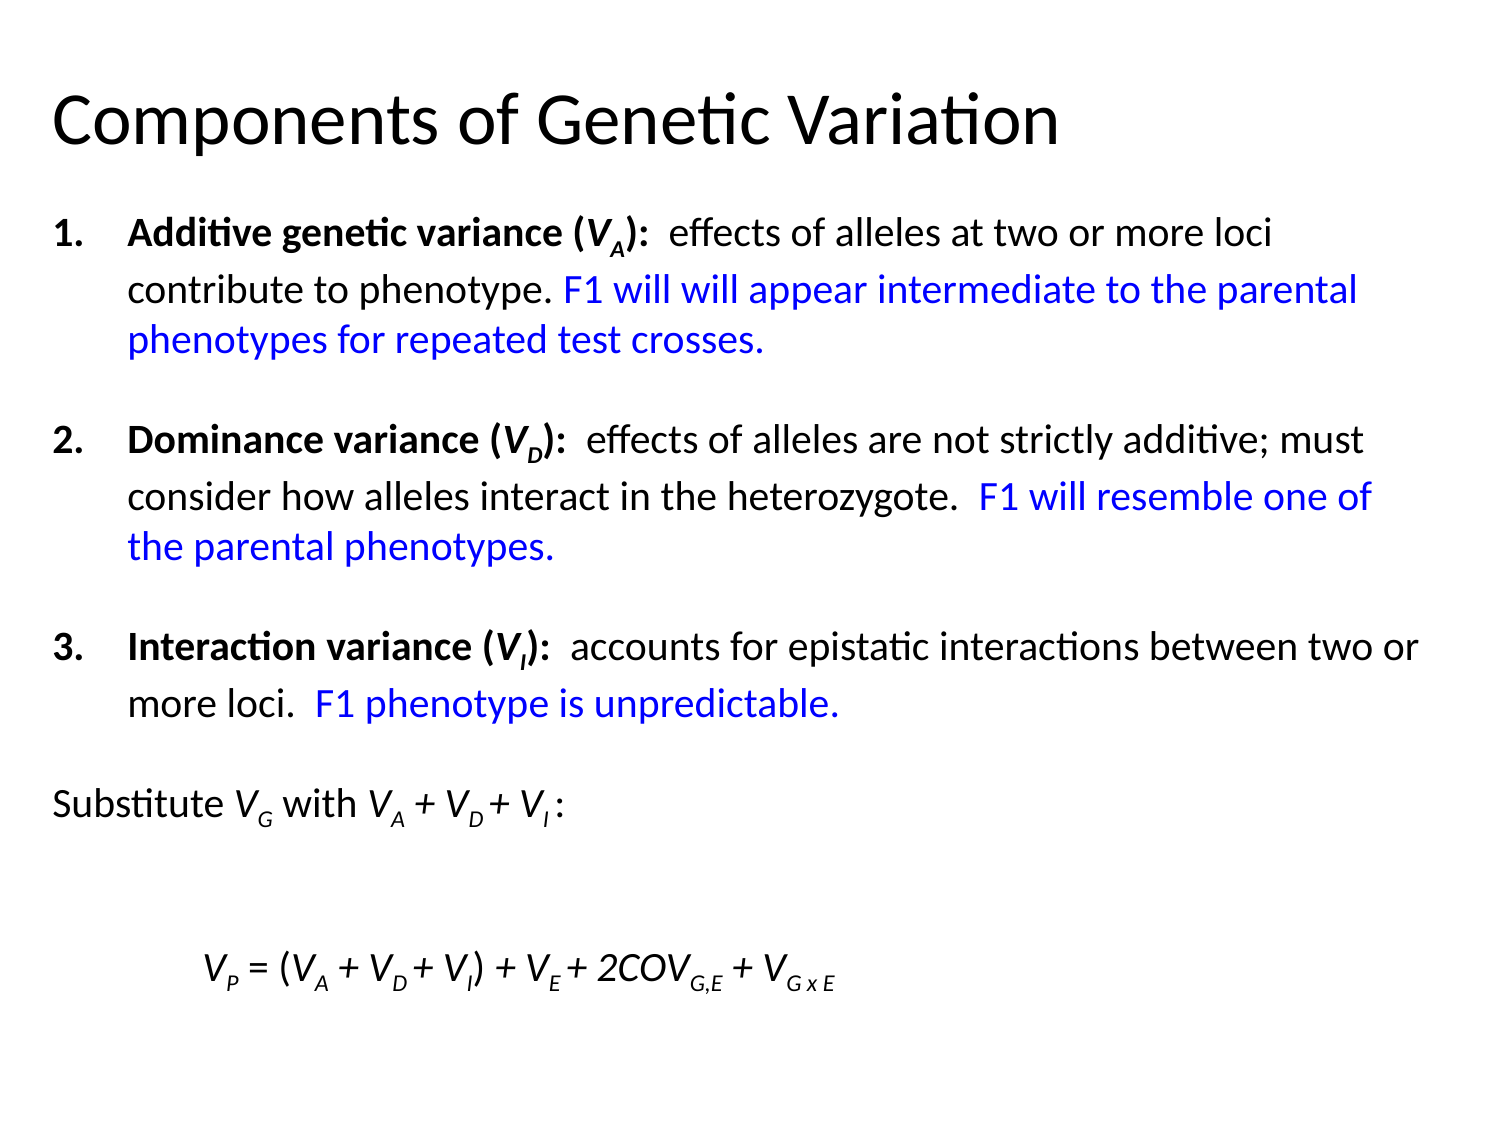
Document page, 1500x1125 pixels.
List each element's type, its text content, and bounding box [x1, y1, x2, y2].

text_box Components of Genetic Variation Additive genetic variance (VA): effects of alleles at two or more loci contribute to phenotype. F1 will will appear intermediate to the parental phenotypes for repeated test crosses. Dominance variance (VD): effects of alleles are not strictly additive; must consider how alleles interact in the heterozygote. F1 will resemble one of the parental phenotypes. Interaction variance (VI): accounts for epistatic interactions between two or more loci. F1 phenotype is unpredictable. Substitute VG with VA + VD + VI : VP = (VA + VD + VI) + VE + 2COVG,E + VG x E [37, 62, 1438, 1004]
